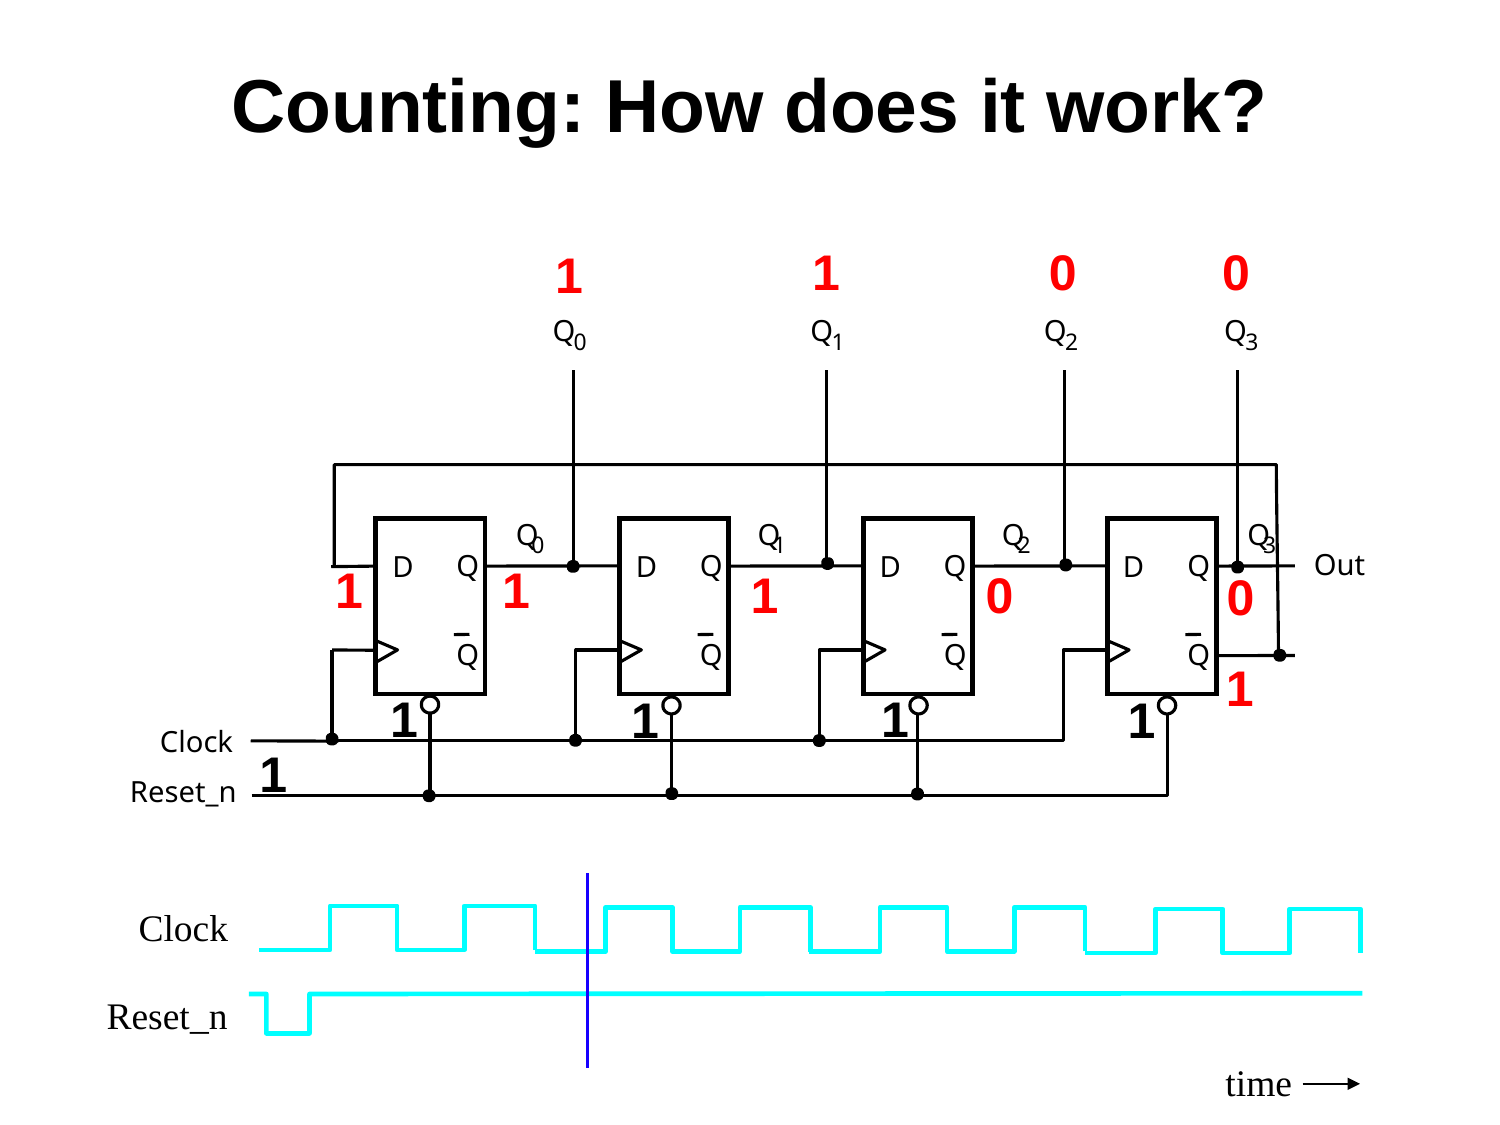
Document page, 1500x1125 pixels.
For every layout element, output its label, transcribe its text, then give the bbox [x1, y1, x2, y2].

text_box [94, 872, 1363, 1113]
text_box Counting: How does it work? [0, 50, 1500, 163]
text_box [135, 232, 1376, 811]
